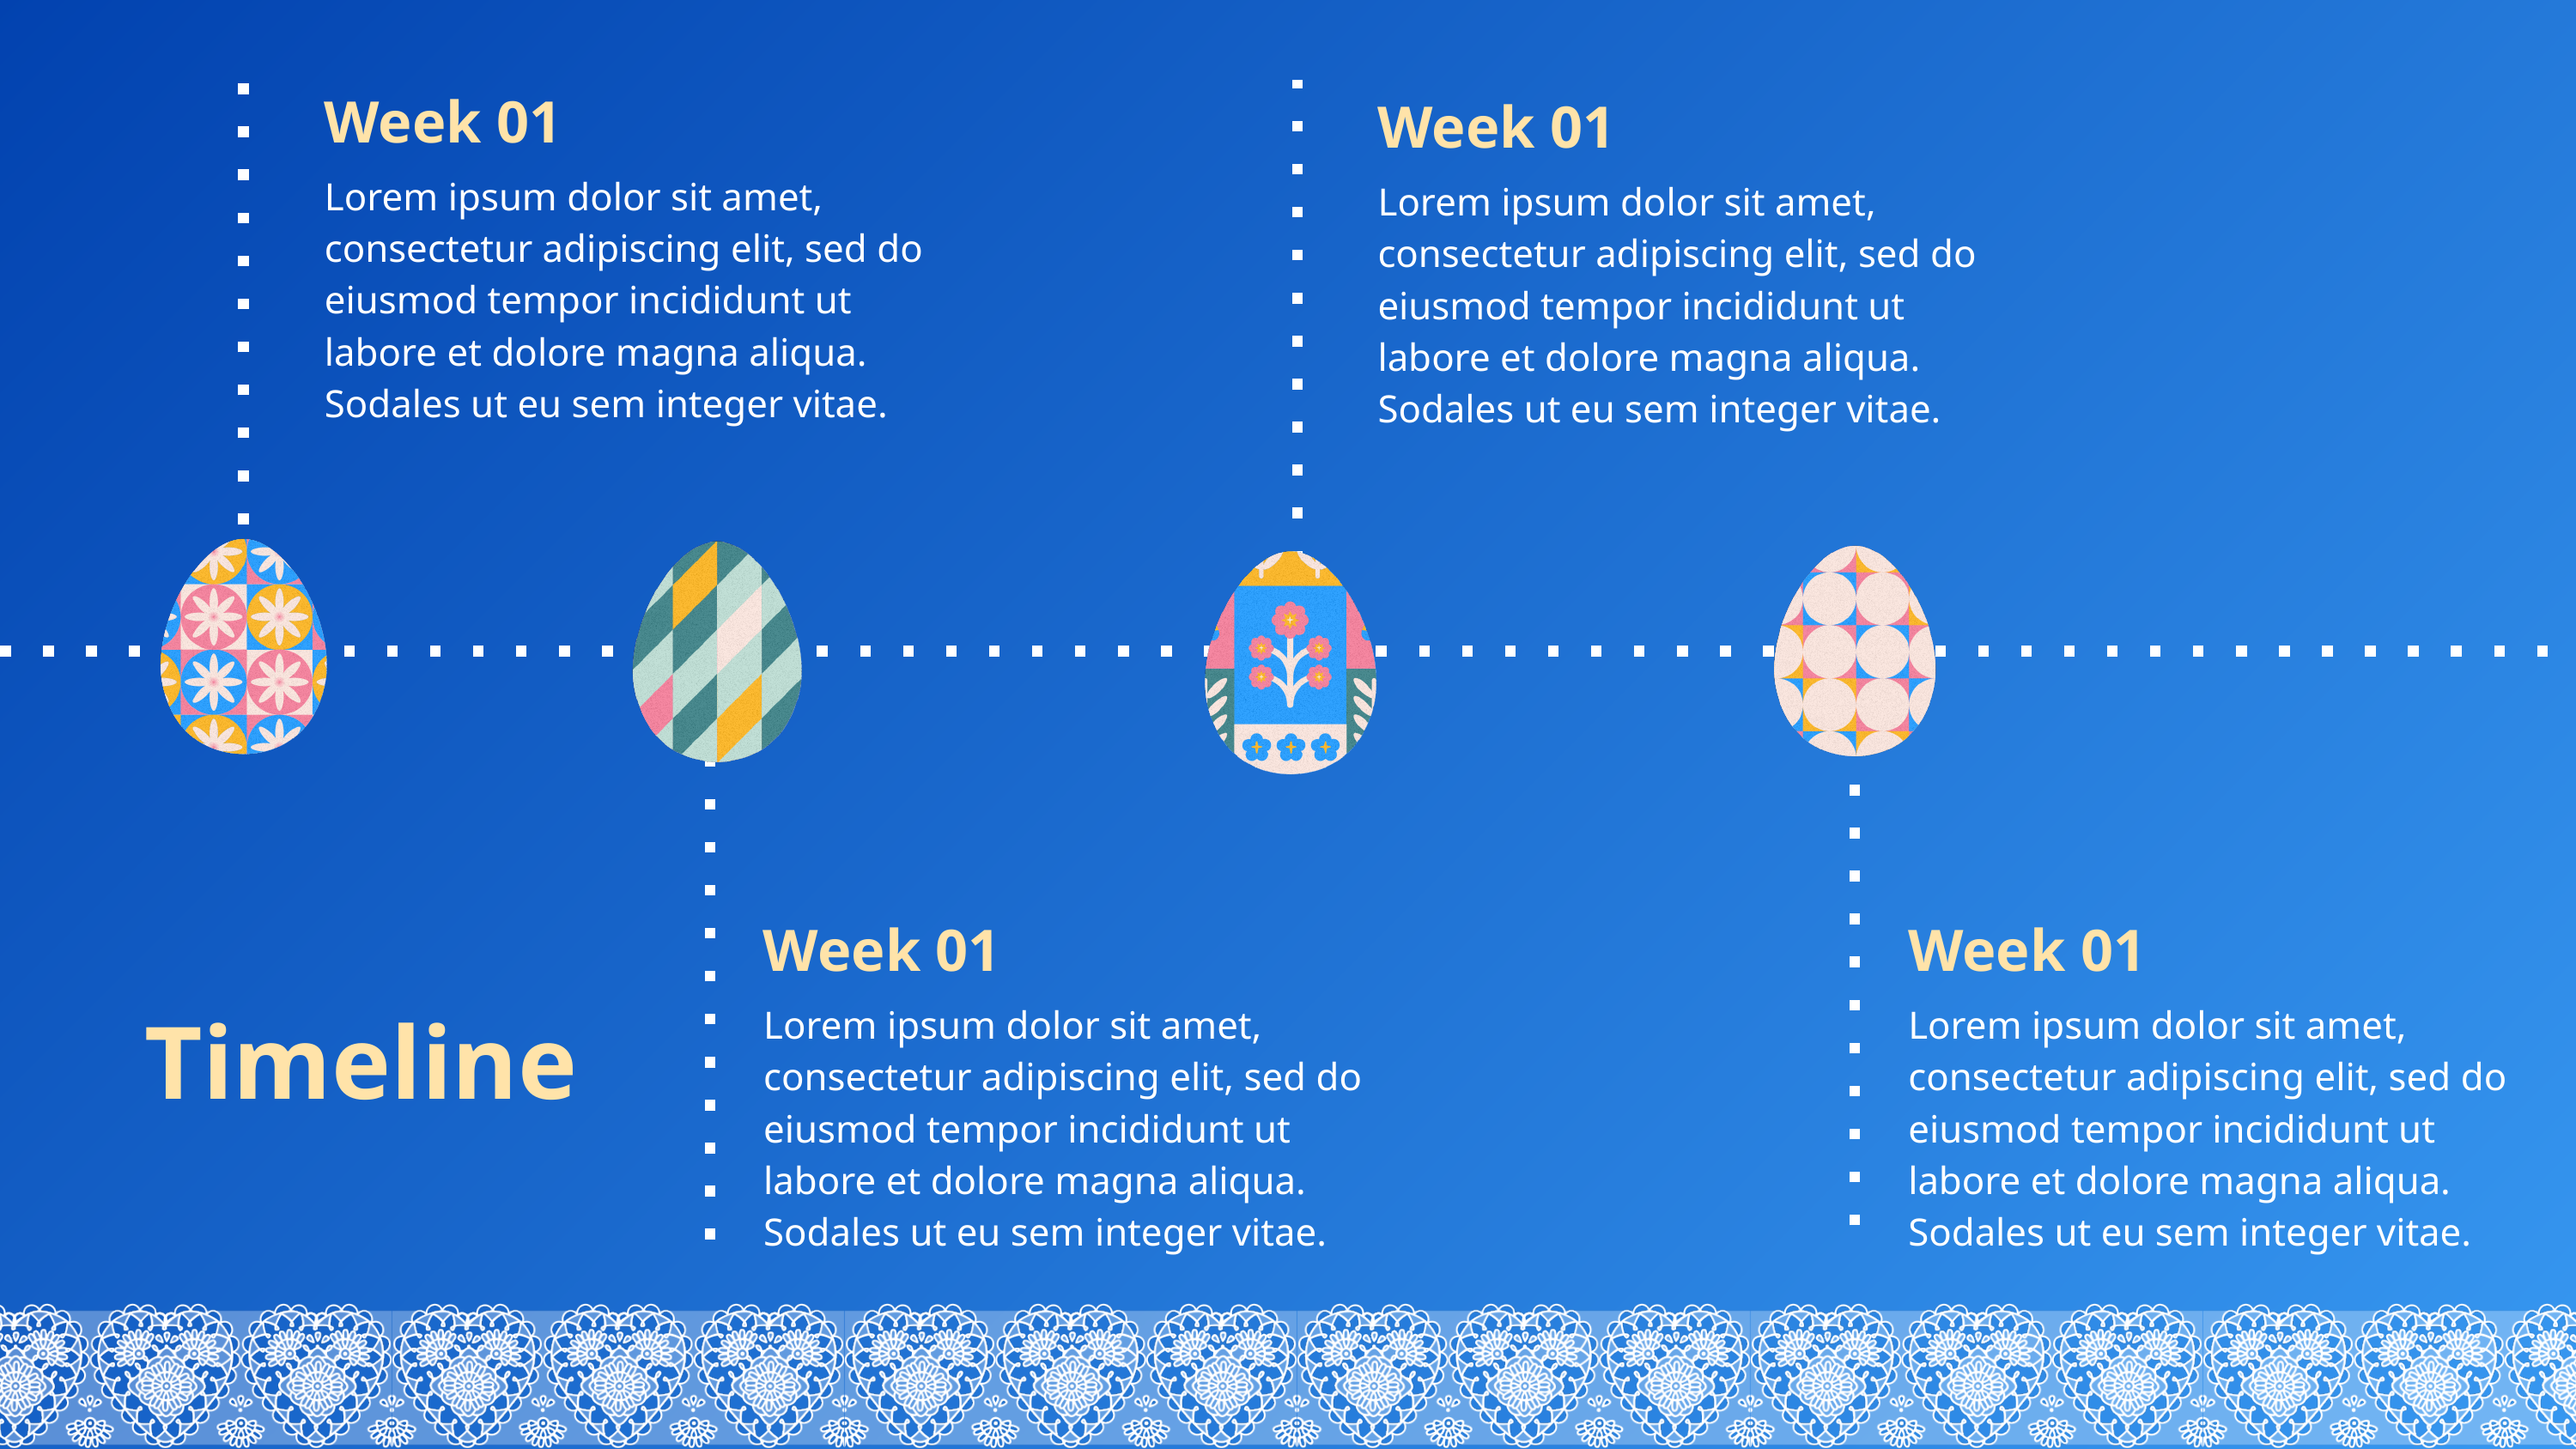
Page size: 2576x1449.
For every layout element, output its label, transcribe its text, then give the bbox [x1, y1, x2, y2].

text_box [617, 661, 706, 778]
text_box [1759, 530, 1951, 651]
text_box Lorem ipsum dolor sit amet, consectetur adipiscing elit, sed do eiusmod tempor incididunt ut labore et dolore magna aliqua. Sodales ut eu sem integer vitae. [324, 166, 950, 426]
text_box [1759, 661, 1850, 772]
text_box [0, 1303, 2576, 1449]
text_box [1300, 535, 1393, 651]
text_box [1859, 661, 1951, 772]
text_box [1188, 535, 1294, 651]
text_box Week 01 [763, 900, 1139, 983]
text_box Lorem ipsum dolor sit amet, consectetur adipiscing elit, sed do eiusmod tempor incididunt ut labore et dolore magna aliqua. Sodales ut eu sem integer vitae. [763, 994, 1388, 1254]
text_box [714, 661, 817, 778]
text_box Week 01 [1377, 76, 1753, 160]
text_box [1188, 661, 1393, 791]
text_box [144, 523, 240, 651]
text_box [247, 523, 343, 651]
text_box Week 01 [324, 71, 700, 155]
text_box Lorem ipsum dolor sit amet, consectetur adipiscing elit, sed do eiusmod tempor incididunt ut labore et dolore magna aliqua. Sodales ut eu sem integer vitae. [1908, 994, 2533, 1254]
text_box Timeline [144, 974, 589, 1119]
text_box [144, 661, 343, 771]
text_box Lorem ipsum dolor sit amet, consectetur adipiscing elit, sed do eiusmod tempor incididunt ut labore et dolore magna aliqua. Sodales ut eu sem integer vitae. [1377, 171, 2003, 431]
text_box Week 01 [1908, 900, 2283, 983]
text_box [617, 526, 817, 651]
